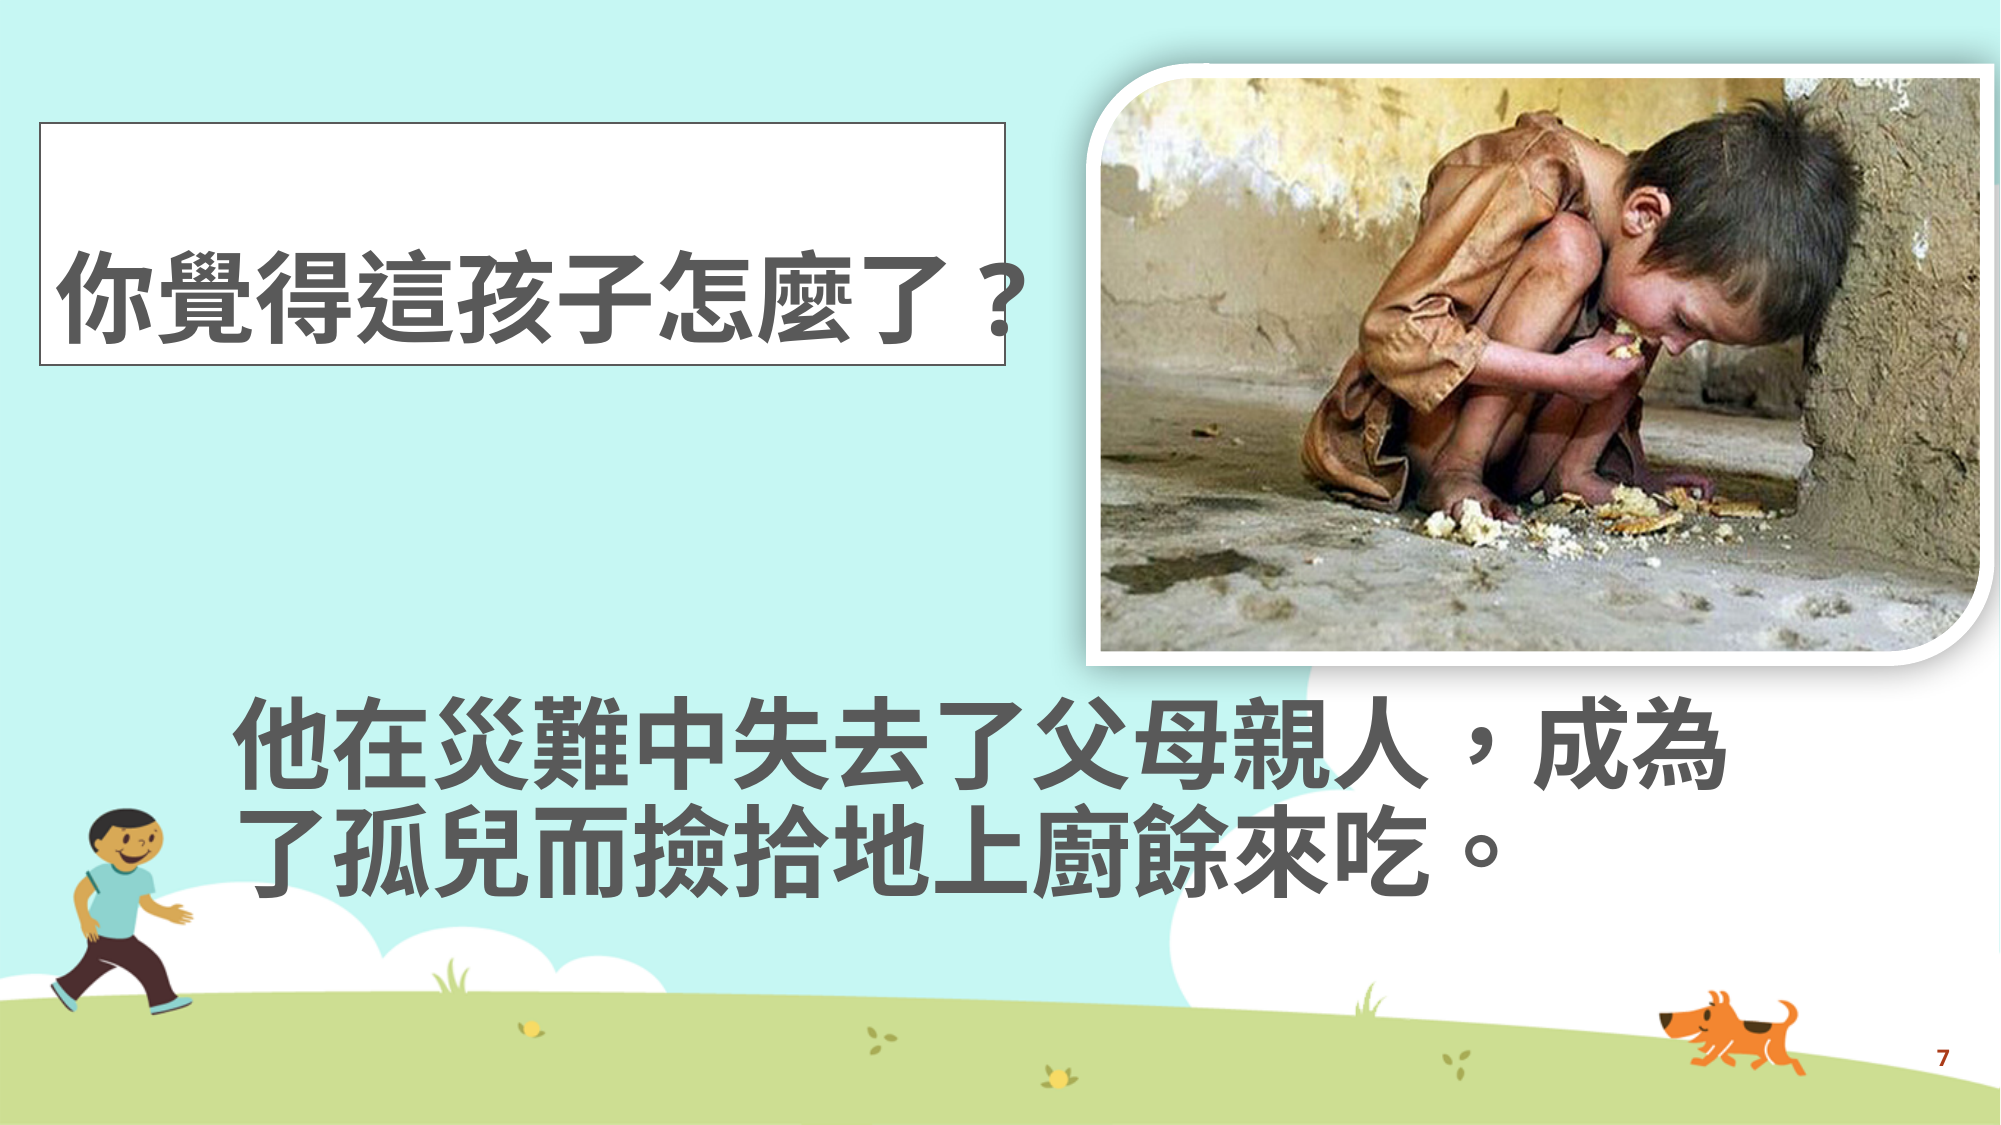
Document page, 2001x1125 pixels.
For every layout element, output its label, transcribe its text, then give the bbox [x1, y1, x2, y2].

slide_number 7 [1899, 1030, 1988, 1088]
title 你覺得這孩子怎麼了? [39, 122, 1006, 366]
picture [0, 0, 2001, 1125]
list 他在災難中失去了父母親人，成為了孤兒而撿拾地上廚餘來吃。 [216, 687, 1793, 1002]
